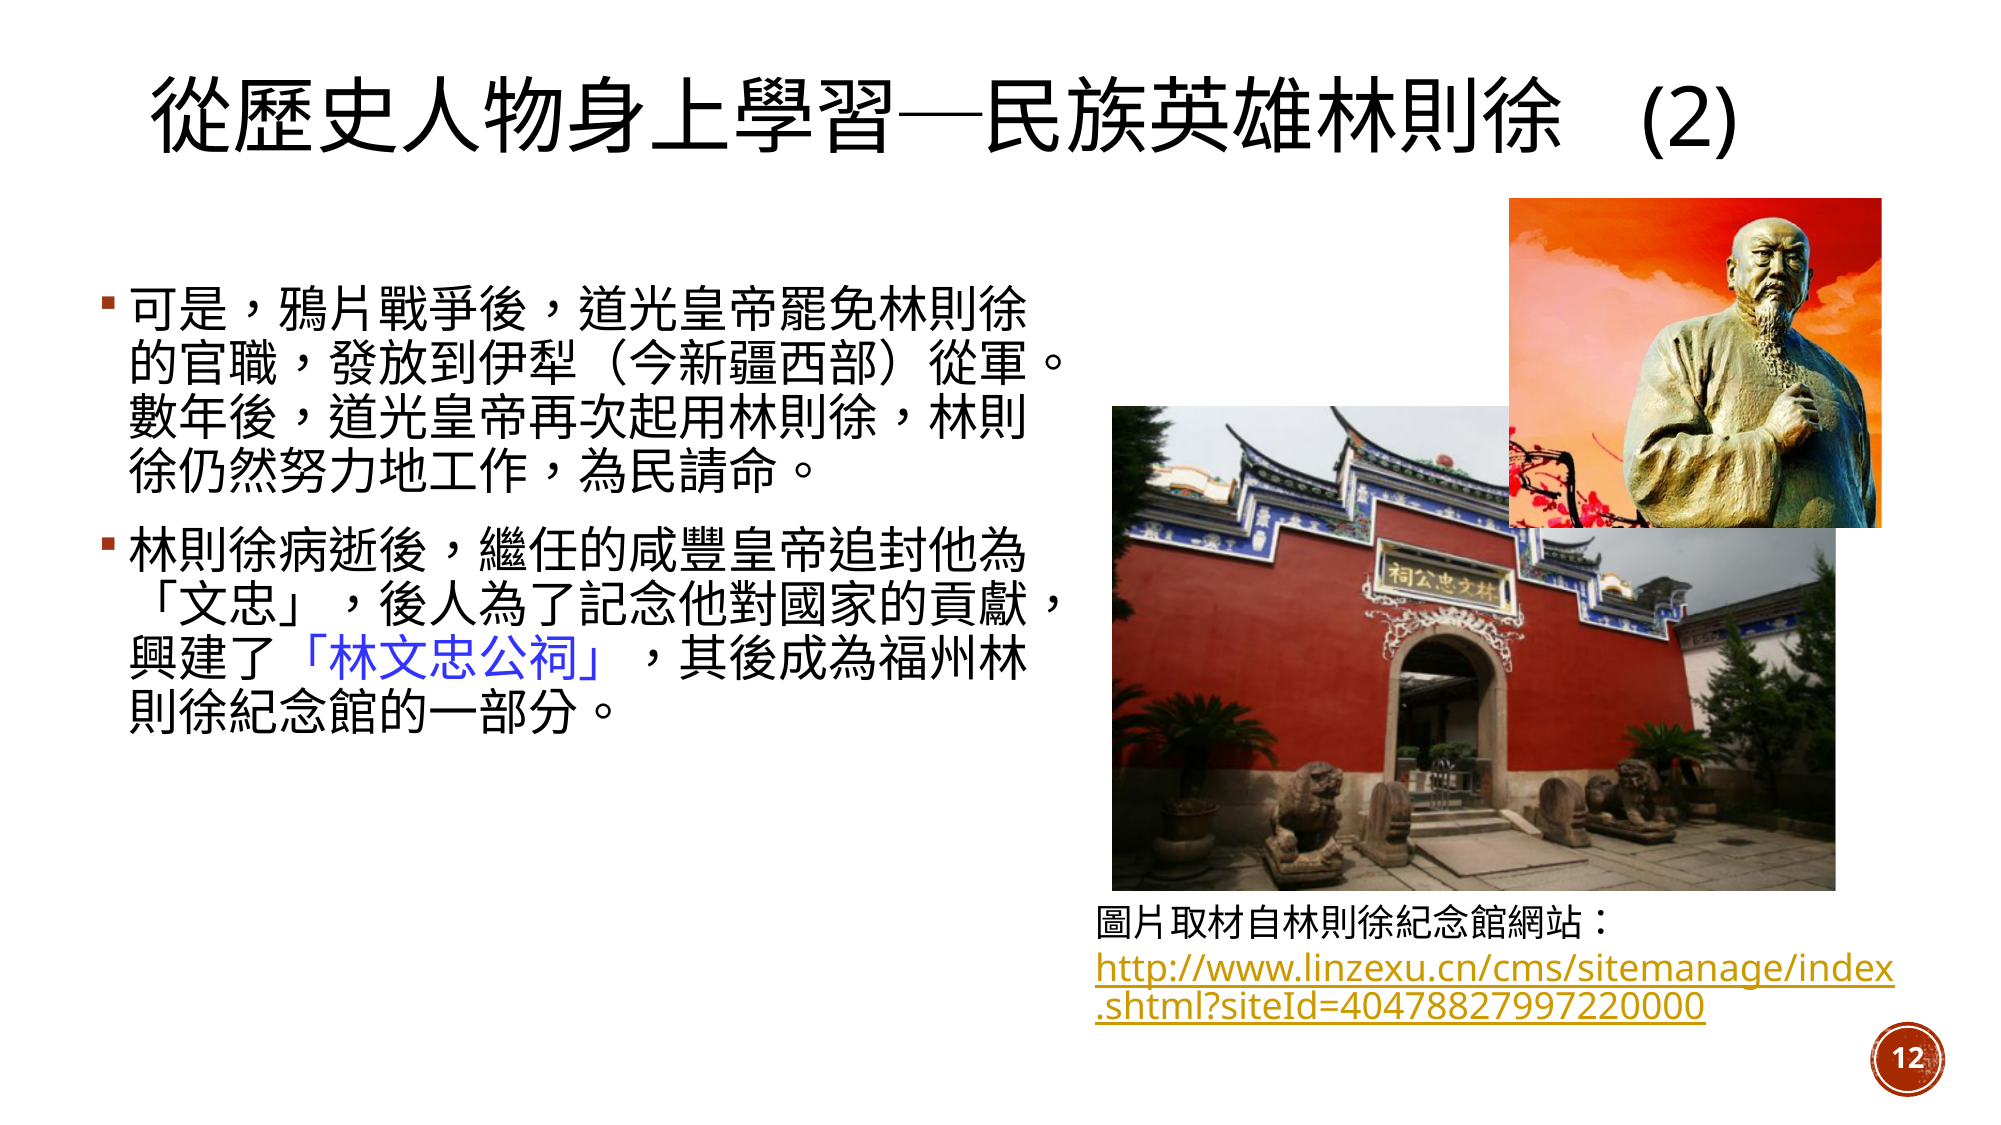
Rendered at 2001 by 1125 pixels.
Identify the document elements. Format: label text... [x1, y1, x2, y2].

slide_number 12 [1855, 1028, 1961, 1089]
title 從歷史人物身上學習─民族英雄林則徐 (2) [134, 6, 2000, 233]
picture [1112, 198, 1882, 891]
list 可是，鴉片戰爭後，道光皇帝罷免林則徐的官職，發放到伊犁（今新疆西部）從軍。數年後，道光皇帝再次起用林則徐，林則徐仍然努力地工作，為民請命。 林則徐病逝後，繼任的咸豐皇帝追封他為「文忠」，後人為了記念他對國家的貢獻，興建了「林文忠公祠」，其後成為福州林則徐紀念館的一部分。 [83, 277, 1047, 957]
text_box 圖片取材自林則徐紀念館網站： http://www.linzexu.cn/cms/sitemanage/index.shtml?siteId=40478827997220000 [1080, 891, 1917, 1003]
